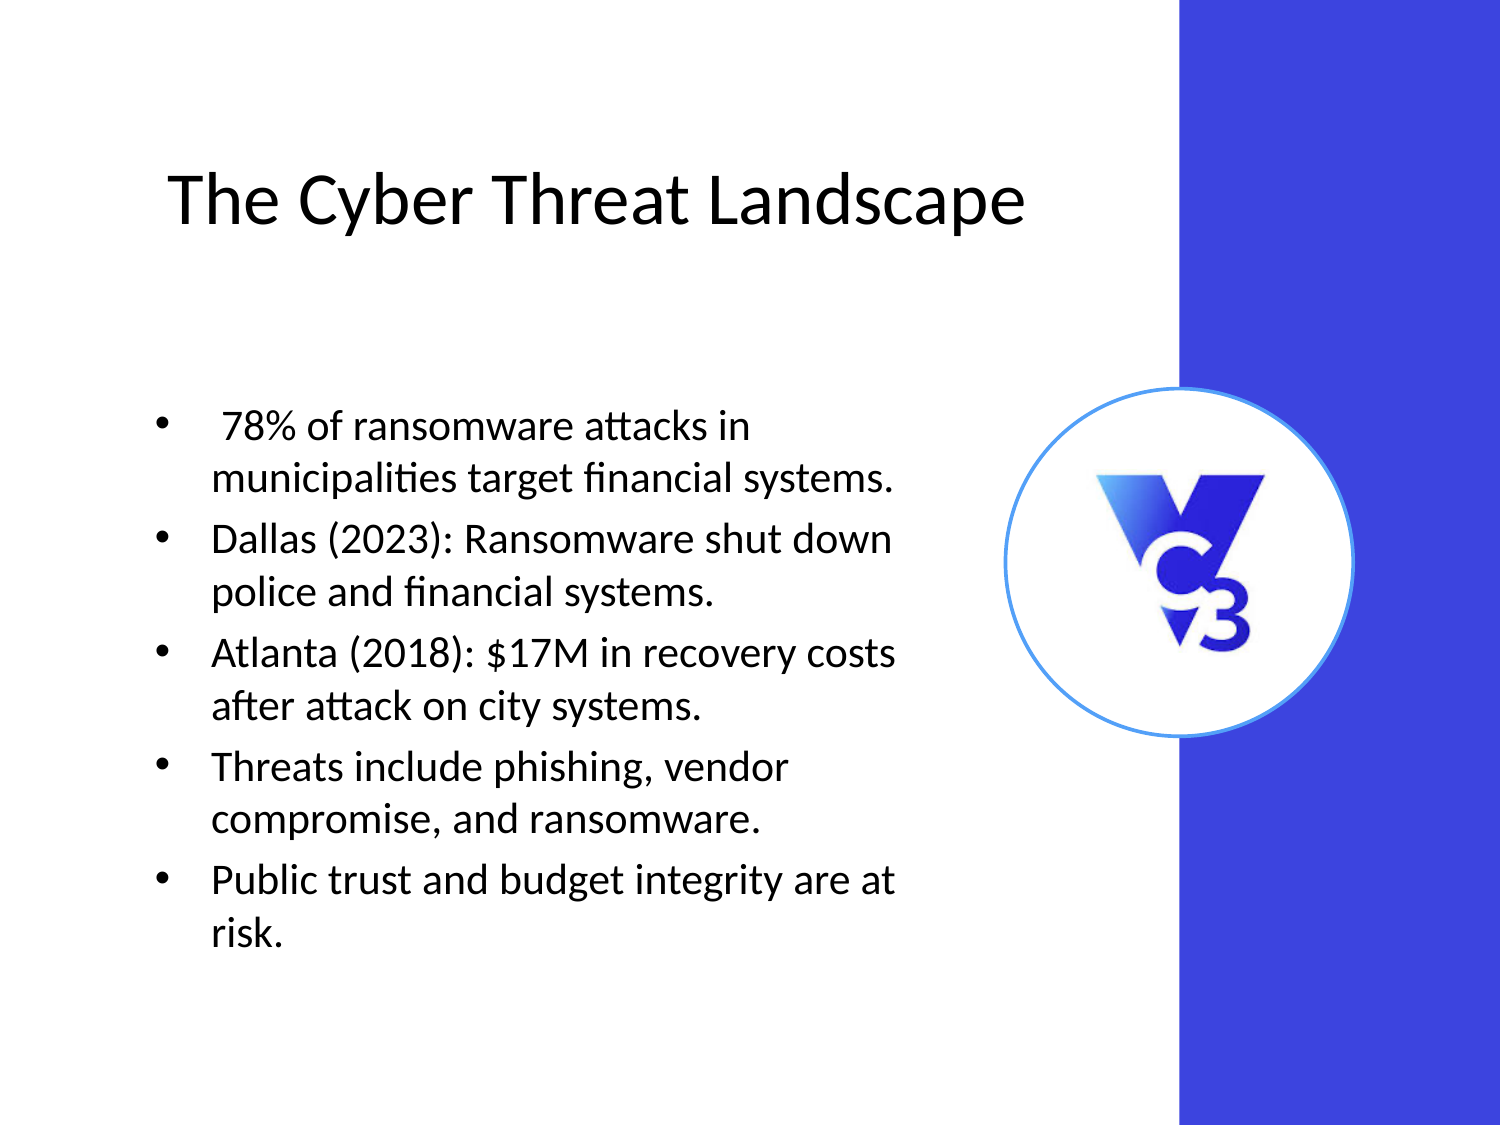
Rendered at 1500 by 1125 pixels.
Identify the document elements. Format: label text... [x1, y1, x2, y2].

text_box [1003, 386, 1356, 739]
list 78% of ransomware attacks in municipalities target financial systems. Dallas (2023): Ransomware shut down police and financial systems. Atlanta (2018): $17M in recovery costs after attack on city systems. Threats include phishing, vendor compromise, and ransomware. Public trust and budget integrity are at risk. [139, 365, 966, 987]
text_box [1177, 0, 1500, 1125]
title The Cyber Threat Landscape [137, 112, 1058, 276]
picture [1086, 469, 1275, 658]
